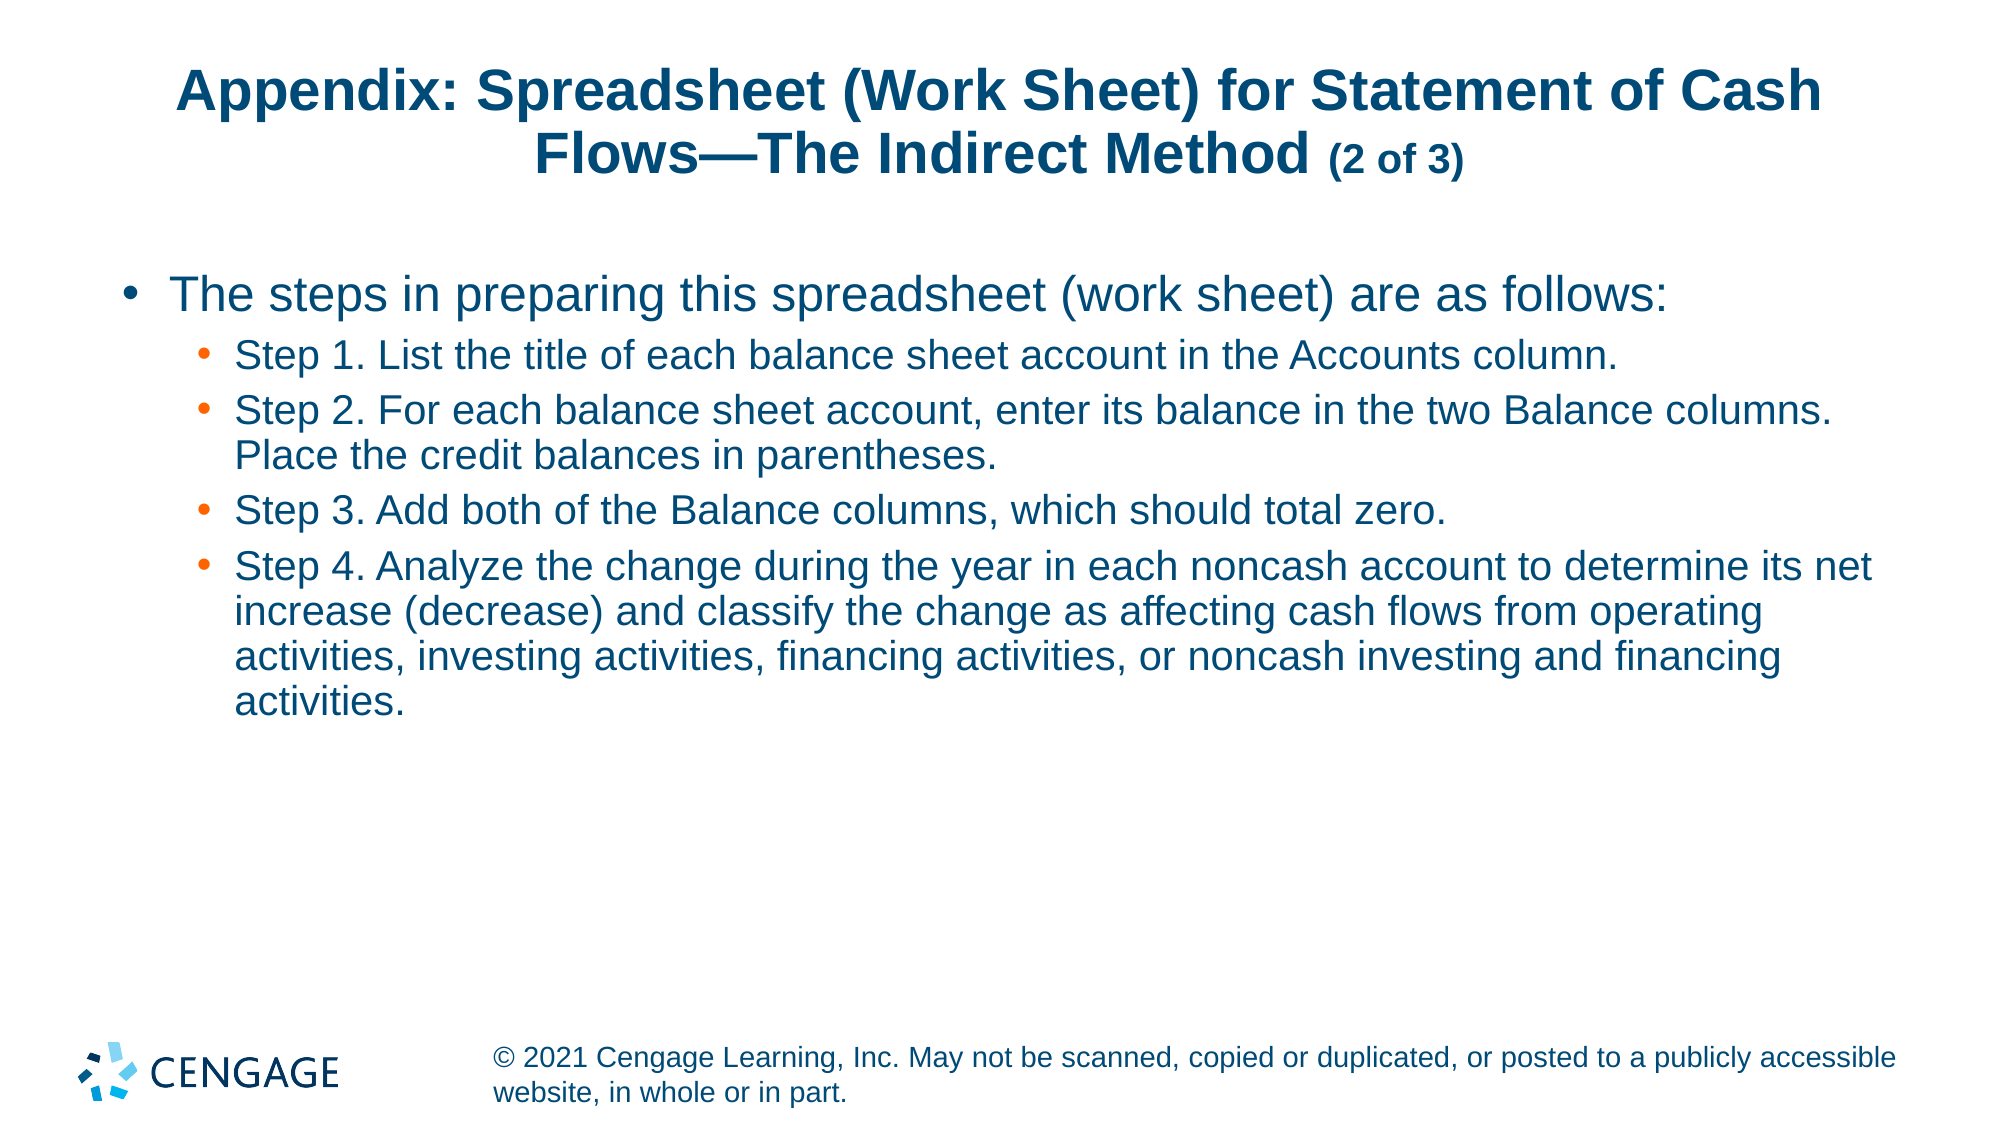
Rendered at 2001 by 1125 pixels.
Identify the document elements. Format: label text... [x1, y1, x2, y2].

list The steps in preparing this spreadsheet (work sheet) are as follows: Step 1. List the title of each balance sheet account in the Accounts column. Step 2. For each balance sheet account, enter its balance in the two Balance columns. Place the credit balances in parentheses. Step 3. Add both of the Balance columns, which should total zero. Step 4. Analyze the change during the year in each noncash account to determine its net increase (decrease) and classify the change as affecting cash flows from operating activities, investing activities, financing activities, or noncash investing and financing activities. [121, 268, 1880, 995]
picture [78, 1042, 338, 1101]
title Appendix: Spreadsheet (Work Sheet) for Statement of Cash Flows—The Indirect Method (2 of 3) [137, 59, 1863, 213]
